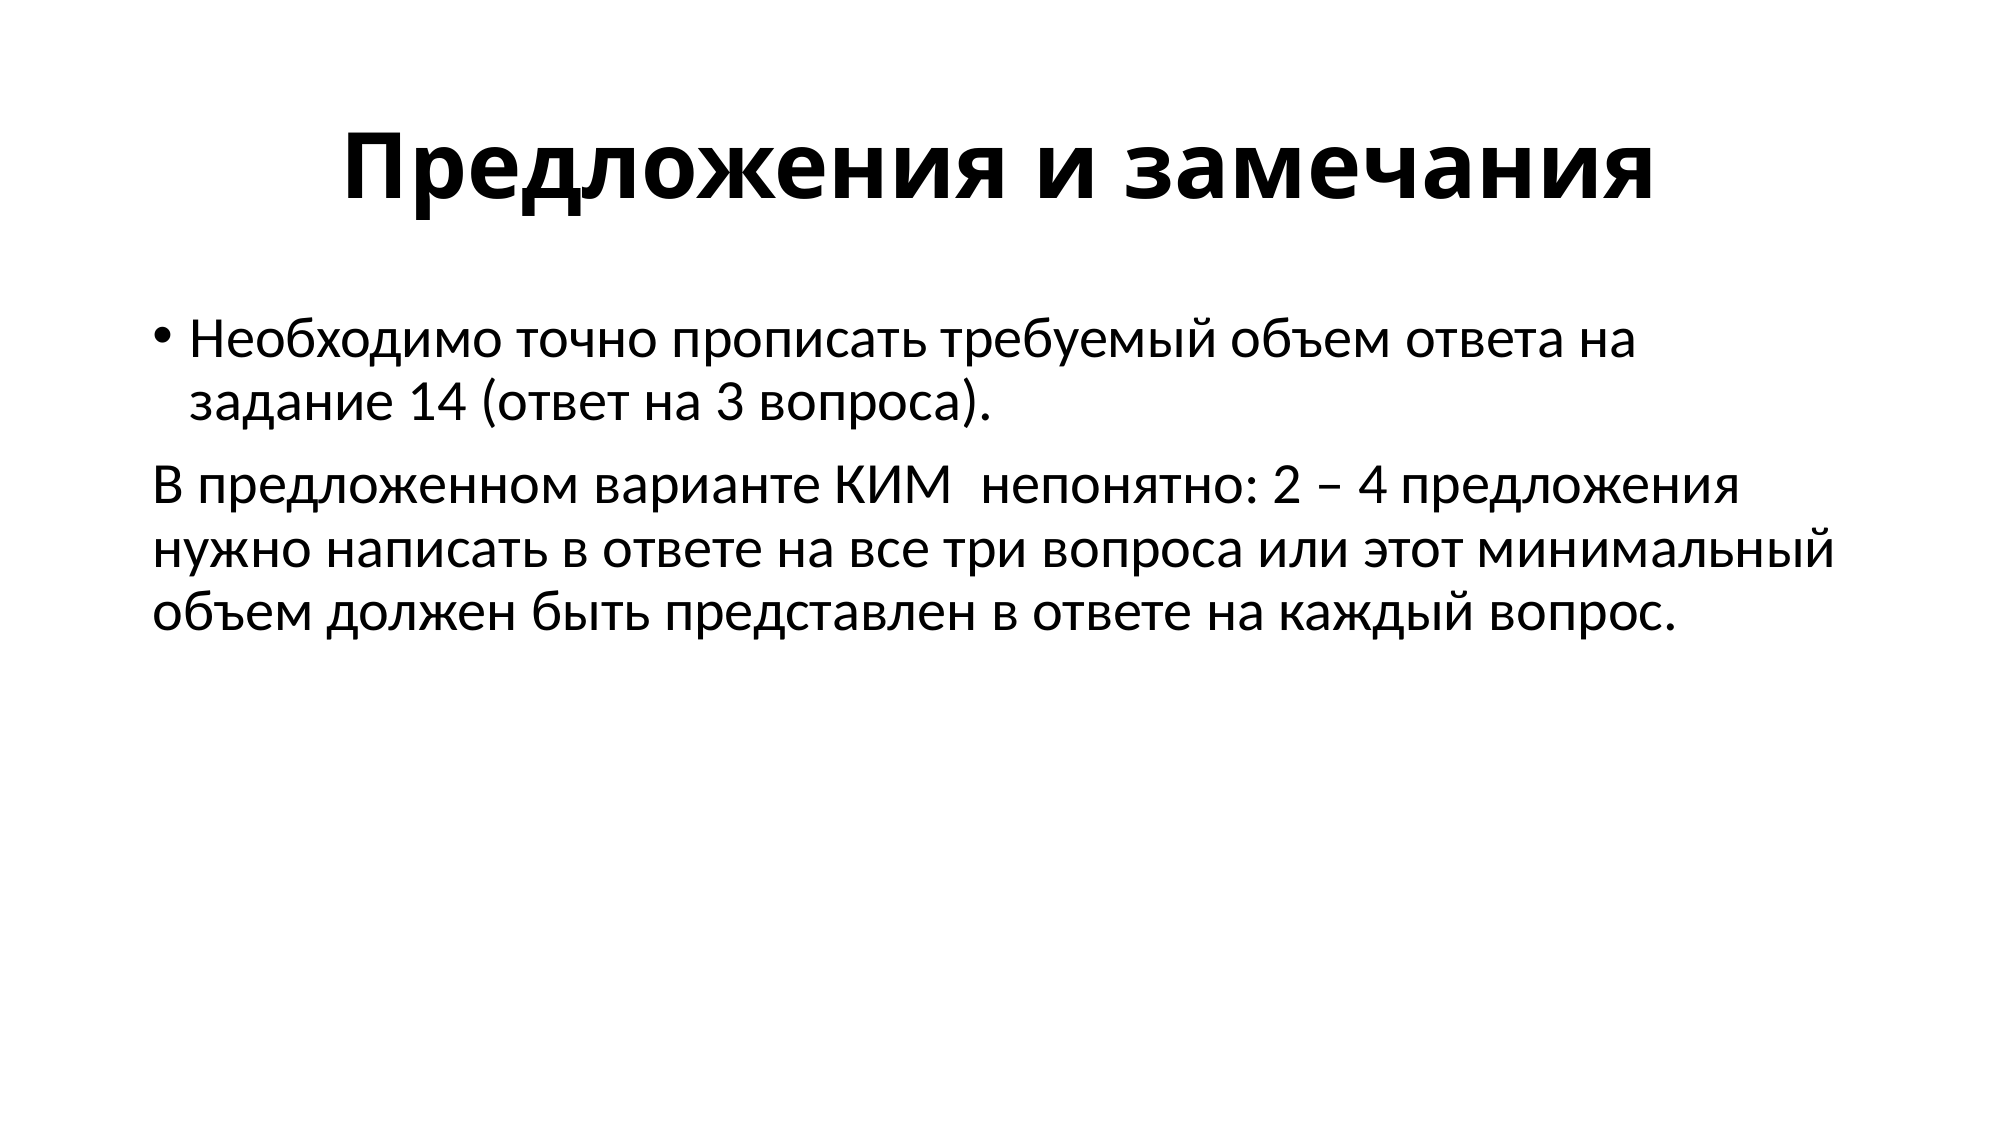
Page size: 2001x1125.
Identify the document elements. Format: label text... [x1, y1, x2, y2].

list Необходимо точно прописать требуемый объем ответа на задание 14 (ответ на 3 вопроса). В предложенном варианте КИМ непонятно: 2 – 4 предложения нужно написать в ответе на все три вопроса или этот минимальный объем должен быть представлен в ответе на каждый вопрос. [137, 299, 1863, 1014]
title Предложения и замечания [137, 59, 1863, 278]
